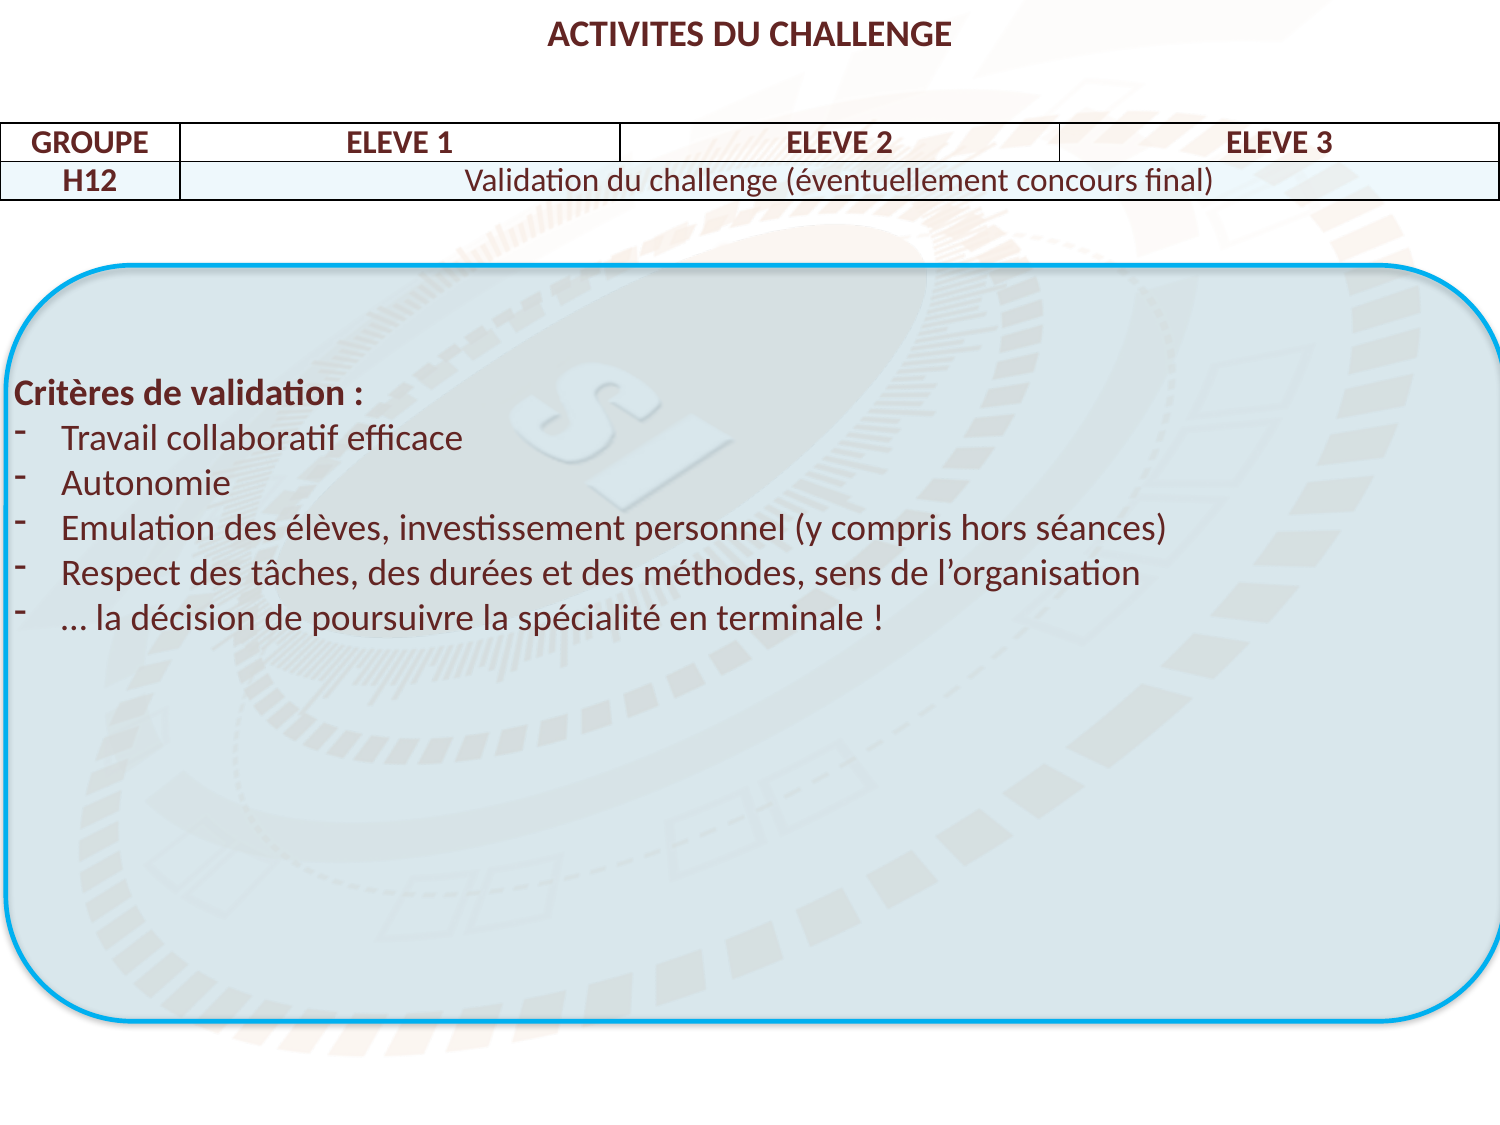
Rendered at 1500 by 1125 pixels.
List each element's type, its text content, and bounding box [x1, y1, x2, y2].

table_header ELEVE 1 [181, 124, 619, 161]
text_box Critères de validation : Travail collaboratif efficace Autonomie Emulation des élèves, investissement personnel (y compris hors séances) Respect des tâches, des durées et des méthodes, sens de l’organisation … la décision de poursuivre la spécialité en terminale ! [0, 360, 1500, 645]
table_cell Validation du challenge (éventuellement concours final) [181, 162, 1498, 199]
text_box ACTIVITES DU CHALLENGE [0, 1, 1500, 62]
table_header ELEVE 3 [1060, 124, 1498, 161]
table_header ELEVE 2 [621, 124, 1059, 161]
table_header GROUPE [1, 124, 179, 161]
table_cell H12 [1, 162, 179, 199]
text_box [9, 264, 1500, 360]
text_box [5, 645, 1500, 1023]
